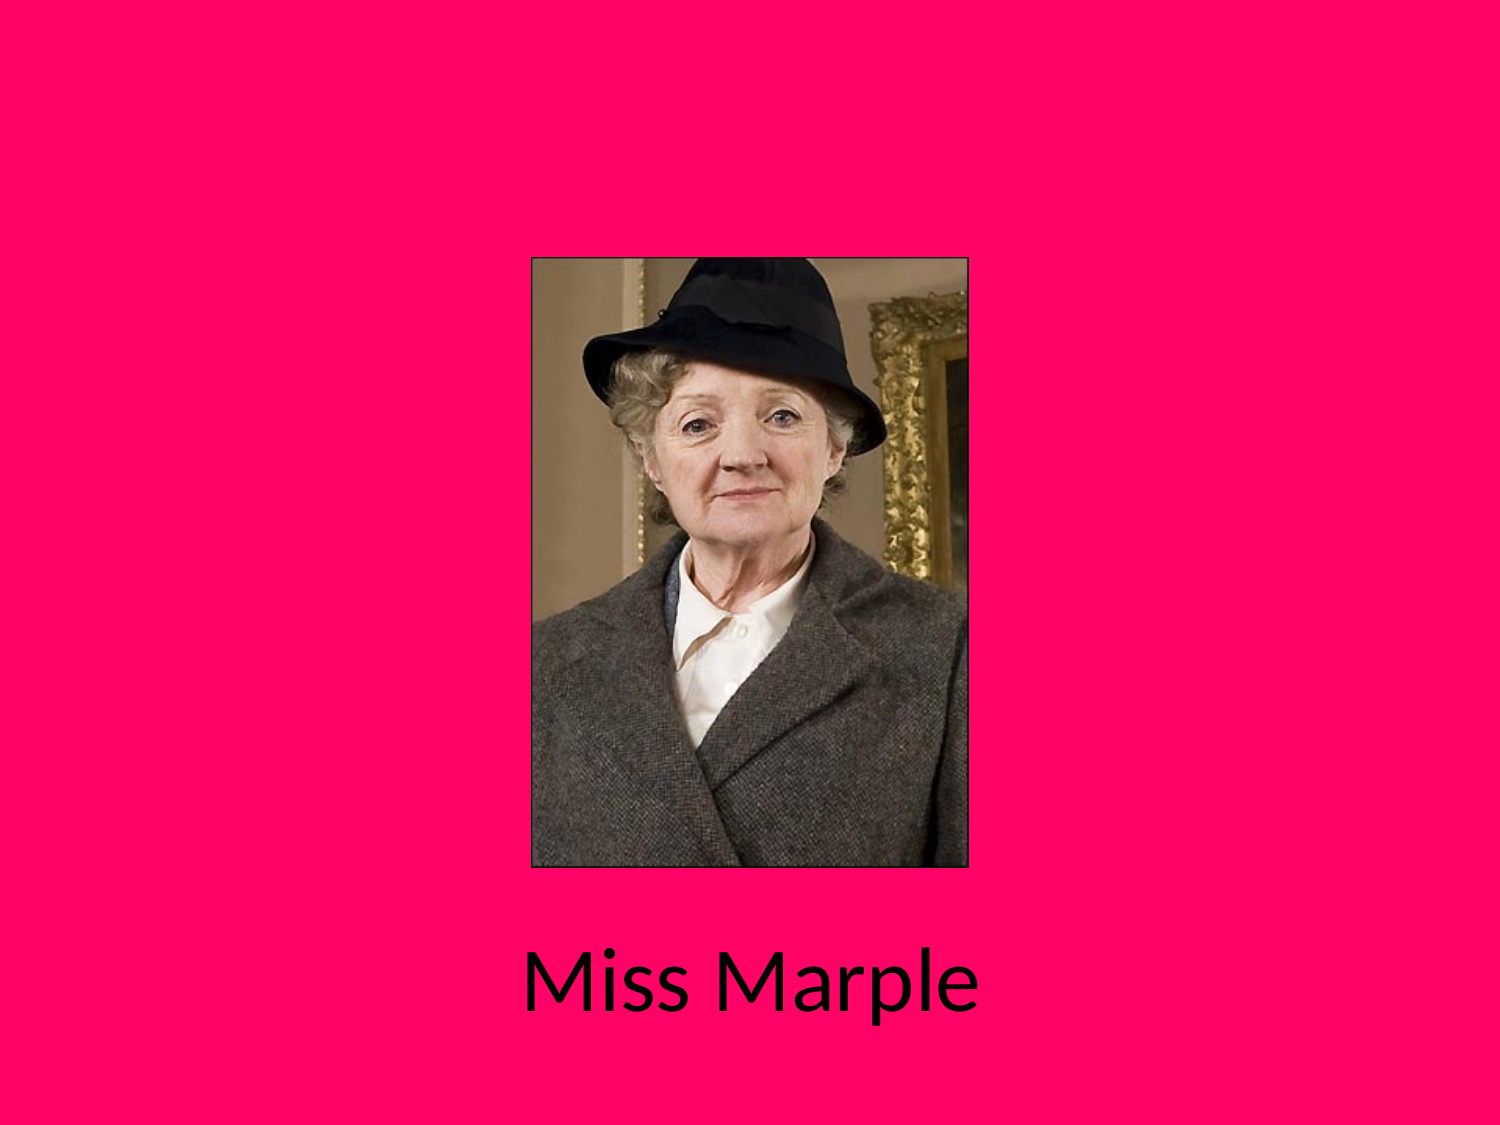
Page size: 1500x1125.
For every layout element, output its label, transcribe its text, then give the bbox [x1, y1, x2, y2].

title Miss Marple [76, 881, 1427, 1069]
picture [530, 257, 969, 868]
